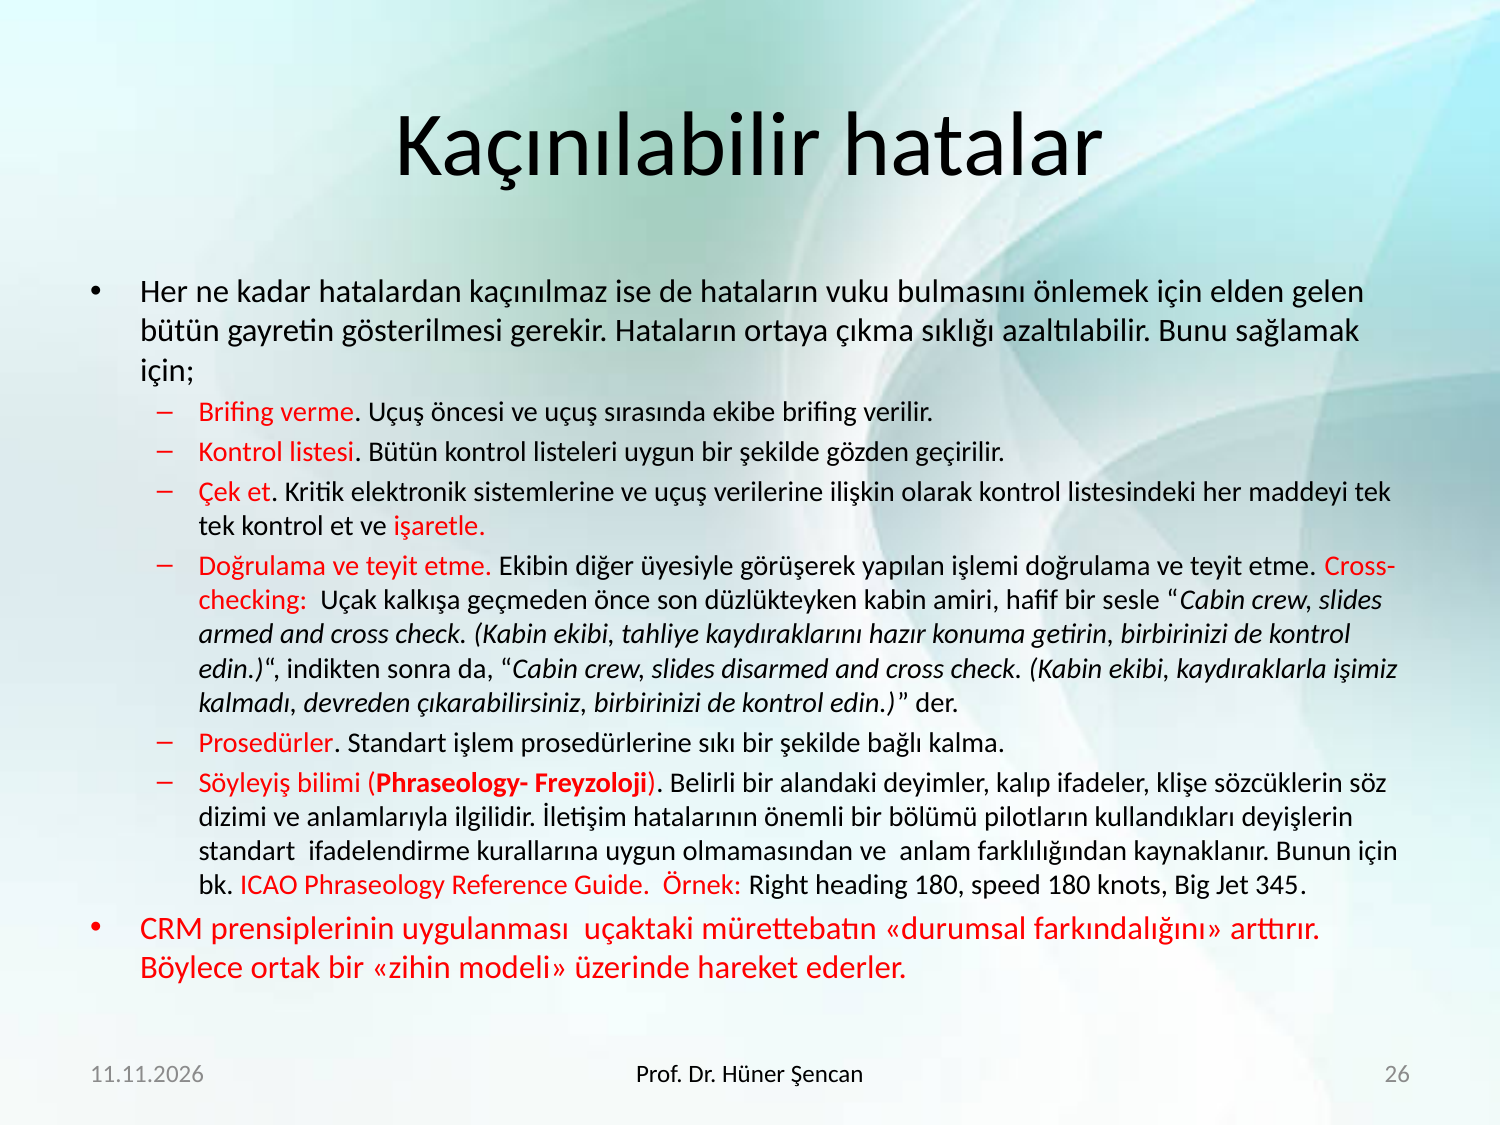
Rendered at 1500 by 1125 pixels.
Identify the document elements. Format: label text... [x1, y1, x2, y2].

slide_number 26 [1074, 1042, 1425, 1103]
title Kaçınılabilir hatalar [75, 45, 1425, 233]
footer Prof. Dr. Hüner Şencan [512, 1042, 988, 1103]
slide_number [75, 1042, 425, 1103]
list Her ne kadar hatalardan kaçınılmaz ise de hataların vuku bulmasını önlemek için elden gelen bütün gayretin gösterilmesi gerekir. Hataların ortaya çıkma sıklığı azaltılabilir. Bunu sağlamak için; Brifing verme. Uçuş öncesi ve uçuş sırasında ekibe brifing verilir. Kontrol listesi. Bütün kontrol listeleri uygun bir şekilde gözden geçirilir. Çek et. Kritik elektronik sistemlerine ve uçuş verilerine ilişkin olarak kontrol listesindeki her maddeyi tek tek kontrol et ve işaretle. Doğrulama ve teyit etme. Ekibin diğer üyesiyle görüşerek yapılan işlemi doğrulama ve teyit etme. Cross-checking: Uçak kalkışa geçmeden önce son düzlükteyken kabin amiri, hafif bir sesle “Cabin crew, slides armed and cross check. (Kabin ekibi, tahliye kaydıraklarını hazır konuma getirin, birbirinizi de kontrol edin.)“, indikten sonra da, “Cabin crew, slides disarmed and cross check. (Kabin ekibi, kaydıraklarla işimiz kalmadı, devreden çıkarabilirsiniz, birbirinizi de kontrol edin.)” der. Prosedürler. Standart işlem prosedürlerine sıkı bir şekilde bağlı kalma. Söyleyiş bilimi (Phraseology- Freyzoloji). Belirli bir alandaki deyimler, kalıp ifadeler, klişe sözcüklerin söz dizimi ve anlamlarıyla ilgilidir. İletişim hatalarının önemli bir bölümü pilotların kullandıkları deyişlerin standart ifadelendirme kurallarına uygun olmamasından ve anlam farklılığından kaynaklanır. Bunun için bk. ICAO Phraseology Reference Guide. Örnek: Right heading 180, speed 180 knots, Big Jet 345. CRM prensiplerinin uygulanması uçaktaki mürettebatın «durumsal farkındalığını» arttırır. Böylece ortak bir «zihin modeli» üzerinde hareket ederler. [75, 262, 1425, 1005]
picture [0, 0, 1500, 1125]
